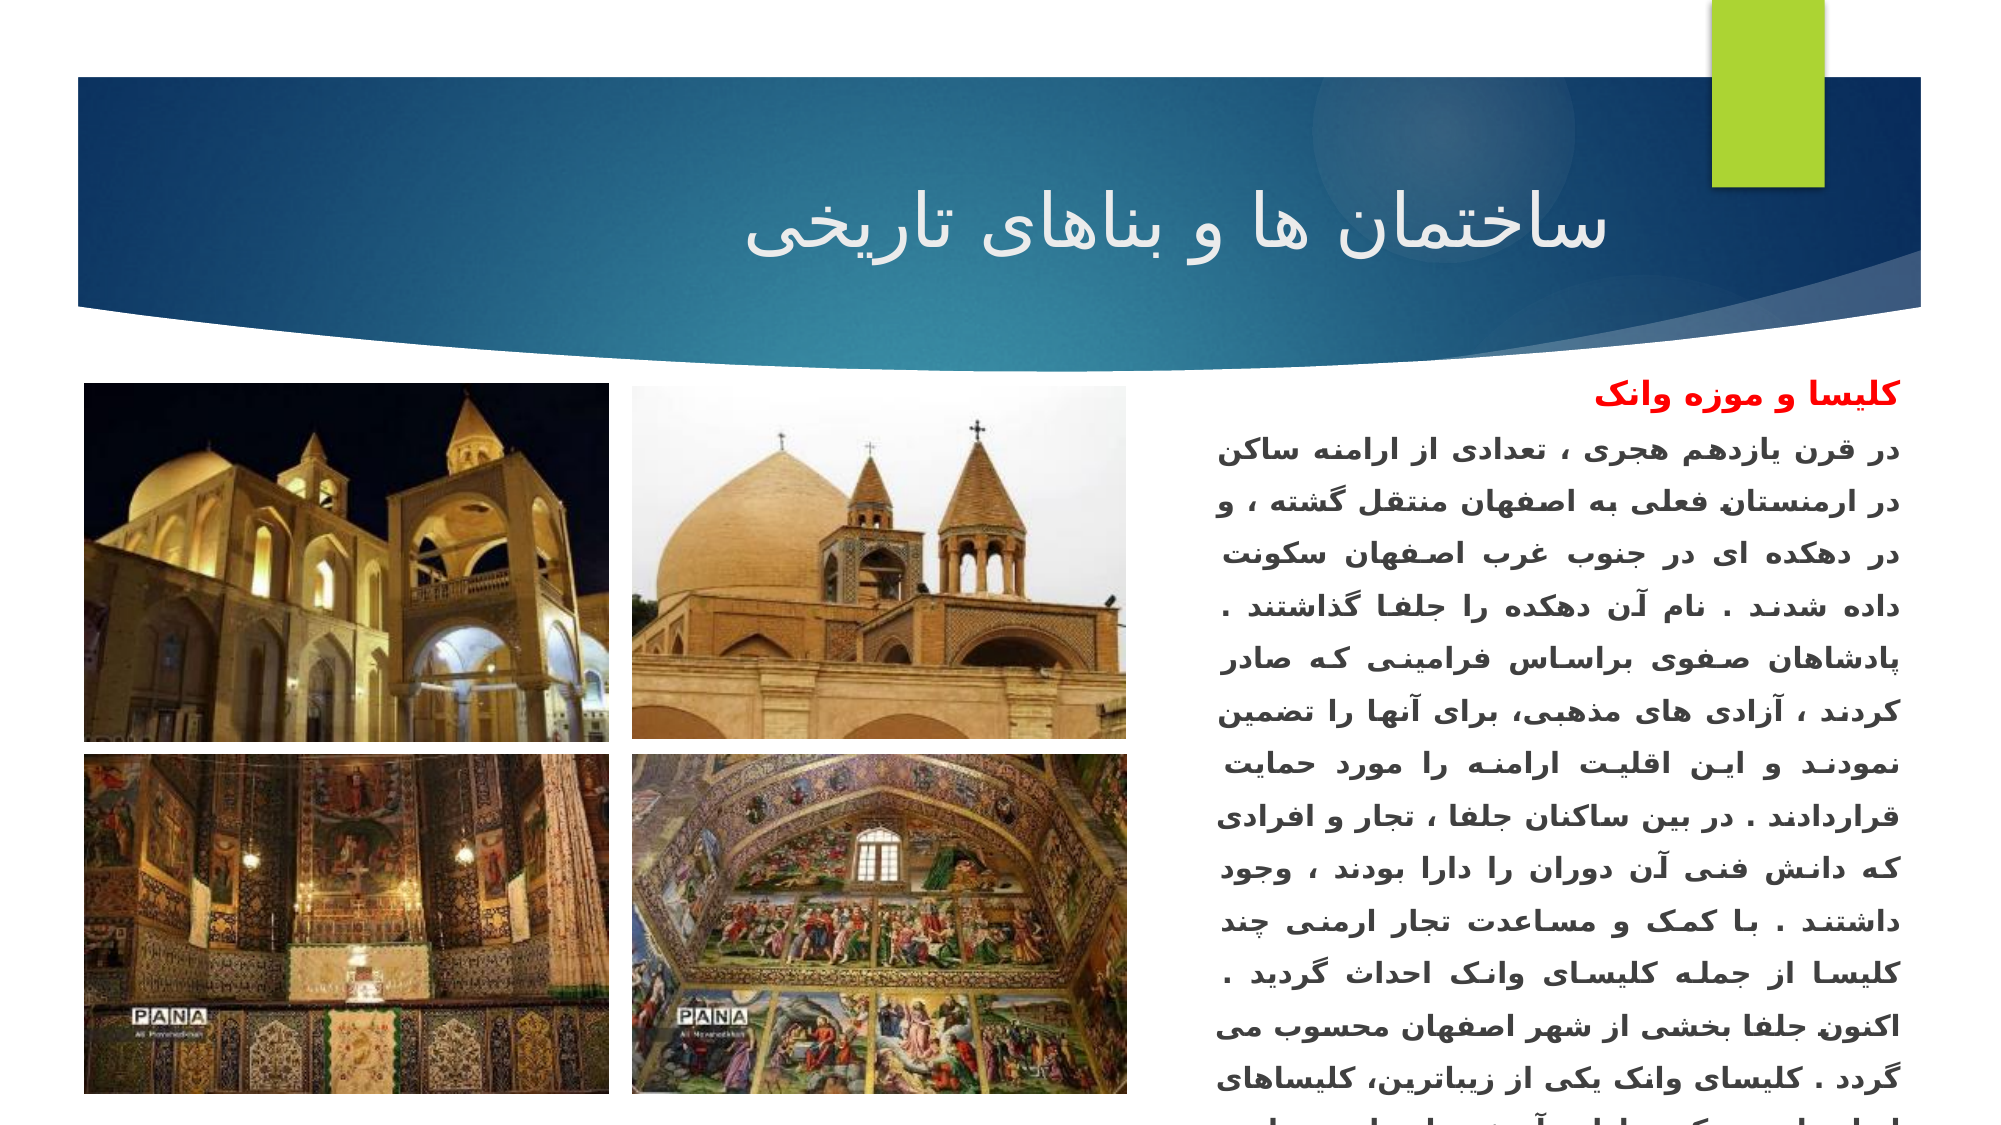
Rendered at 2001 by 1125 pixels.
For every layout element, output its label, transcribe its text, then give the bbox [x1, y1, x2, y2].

picture [631, 385, 1126, 740]
picture [84, 754, 609, 1094]
picture [84, 383, 609, 742]
text_box کلیسا و موزه وانک در قرن یازدهم هجری ، تعدادی از ارامنه ساکن در ارمنستان فعلی به اصفهان منتقل گشته ، و در دهکده ای در جنوب غرب اصفهان سکونت داده شدند . نام آن دهکده را جلفا گذاشتند . پادشاهان صفوی براساس فرامینی که صادر کردند ، آزادی های مذهبی، برای آنها را تضمین نمودند و این اقلیت ارامنه را مورد حمایت قراردادند . در بین ساکنان جلفا ، تجار و افرادی که دانش فنی آن دوران را دارا بودند ، وجود داشتند . با کمک و مساعدت تجار ارمنی چند کلیسا از جمله کلیسای وانک احداث گردید . اکنون جلفا بخشی از شهر اصفهان محسوب می گردد . کلیسای وانک یکی از زیباترین، کلیساهای ایران است که دارای آمیخته ای از معماری ایرانی و اروپائی می باشد . داخل کلیسا تزئینات هنری از جمله گچبری ، نقاشی و طلاکاری وجود دارد . در کنار کلیسا ، موزه با ارزشی وجود دارد که در آن تابلوهای نفیس نقاشی ، کتب خطی و سایر اشیا نفیس هنری دیده می شود . [1200, 345, 1916, 1125]
picture [632, 754, 1128, 1094]
title ساختمان ها و بناهای تاریخی [189, 159, 1627, 276]
